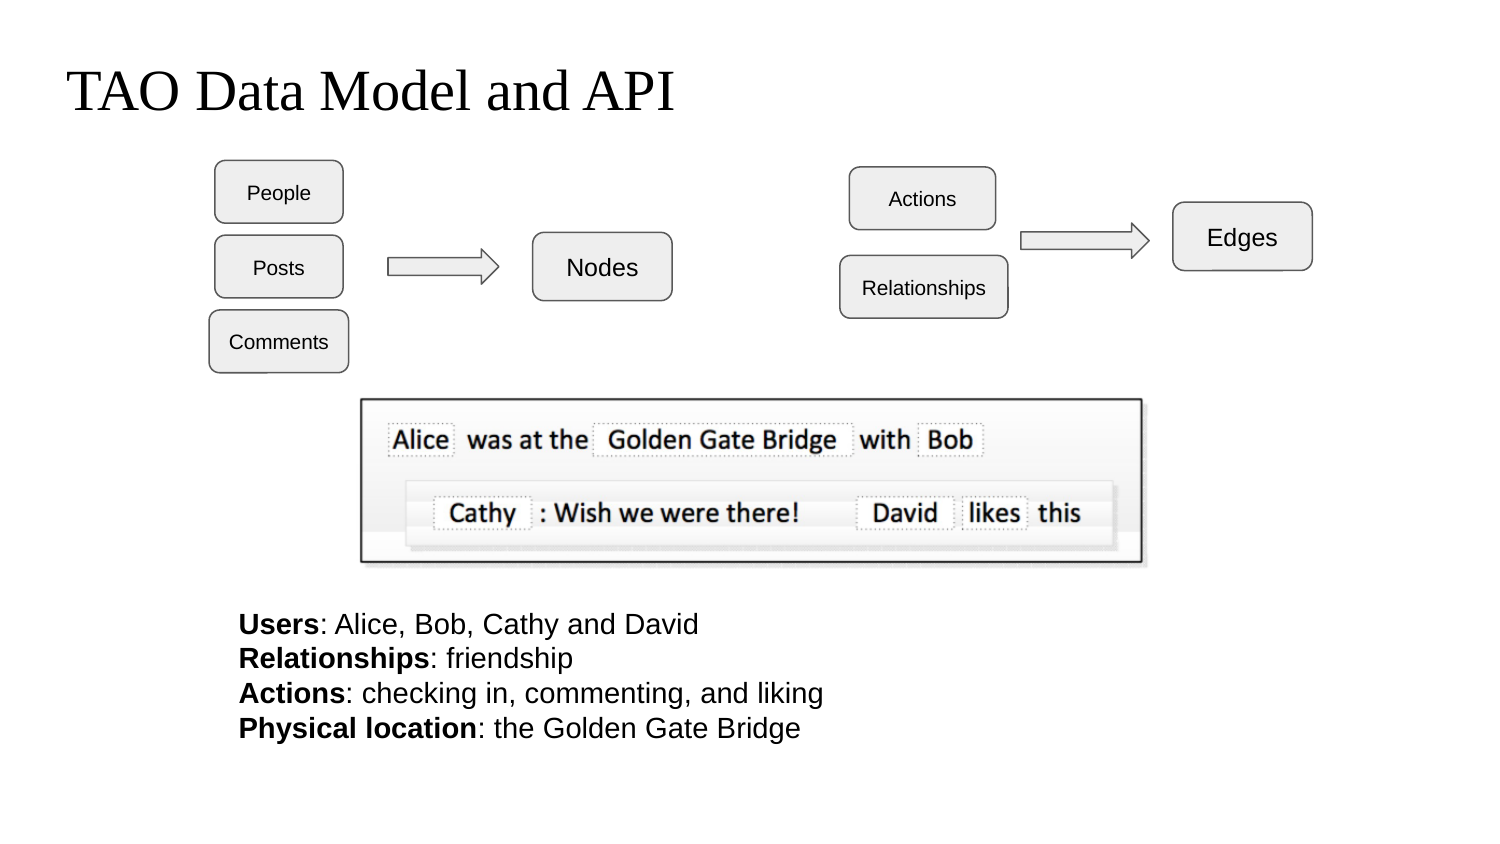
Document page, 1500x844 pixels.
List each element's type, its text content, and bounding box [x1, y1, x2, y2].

text_box People [214, 160, 344, 224]
text_box Users: Alice, Bob, Cathy and David Relationships: friendship Actions: checking in, commenting, and liking Physical location: the Golden Gate Bridge [223, 589, 1277, 755]
text_box Comments [209, 309, 349, 373]
text_box Posts [214, 235, 344, 298]
text_box Edges [1172, 202, 1313, 271]
text_box Actions [849, 166, 996, 230]
text_box [1020, 223, 1150, 259]
text_box [387, 248, 499, 285]
picture [314, 366, 1186, 591]
text_box Nodes [532, 232, 673, 301]
text_box Relationships [839, 255, 1009, 319]
title TAO Data Model and API [51, 37, 1449, 132]
